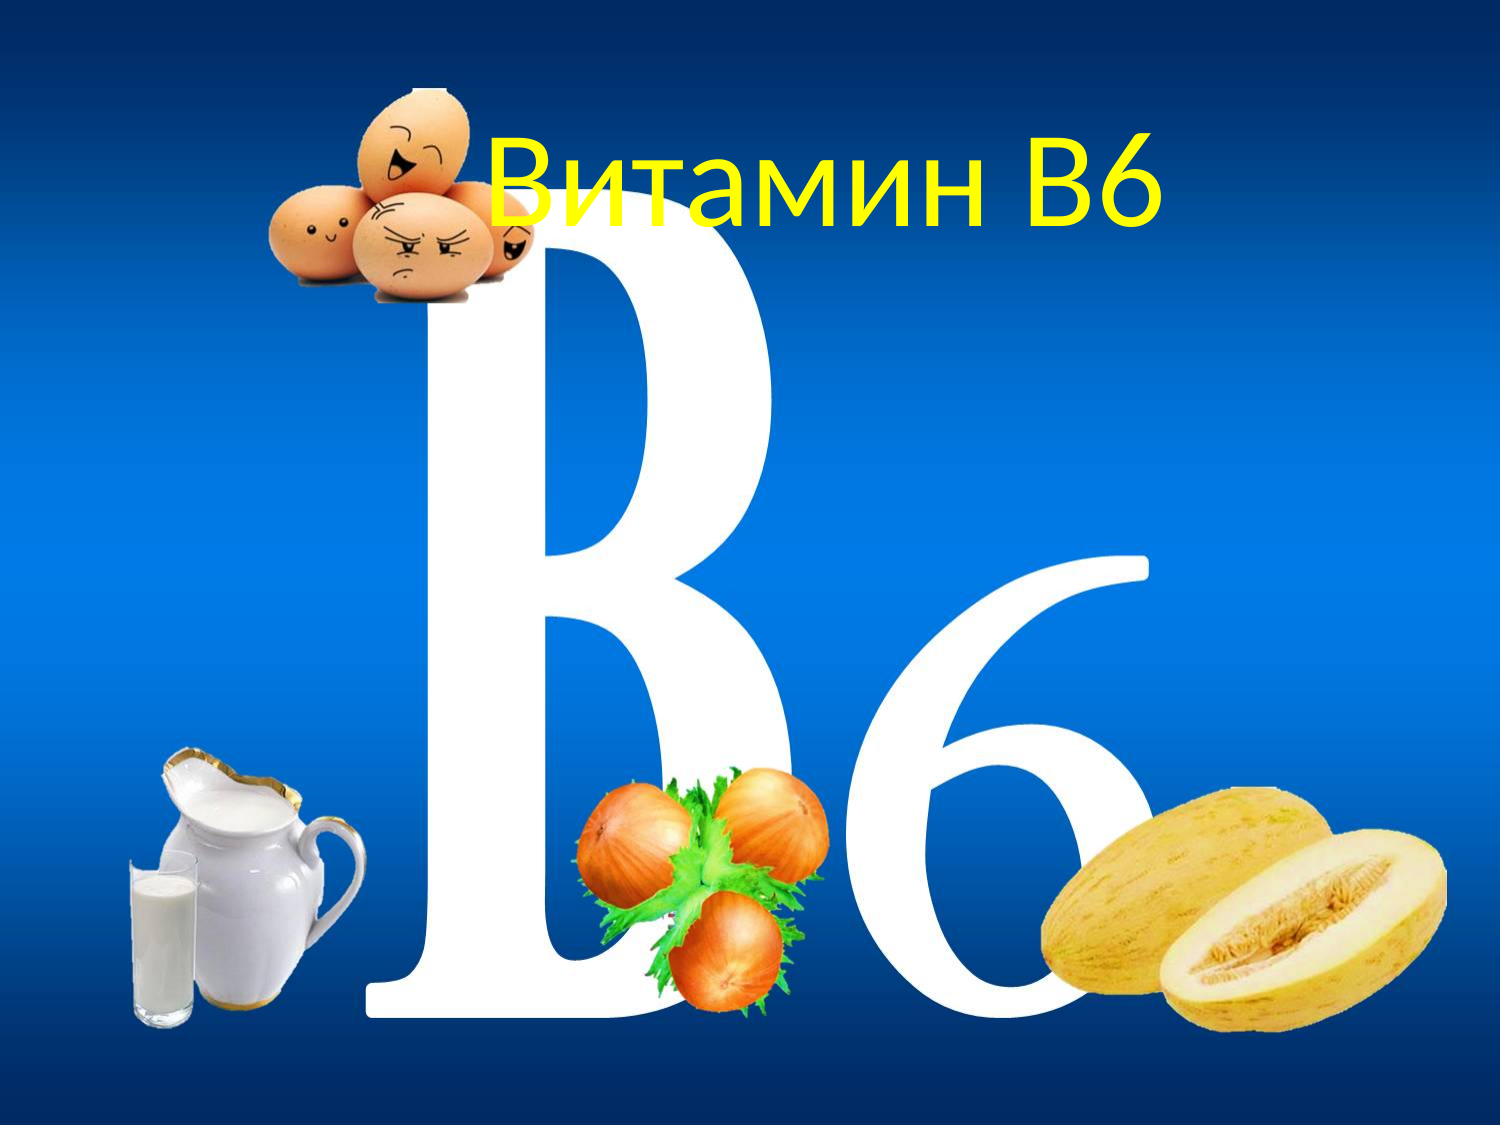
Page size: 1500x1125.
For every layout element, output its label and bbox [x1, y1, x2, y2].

list [0, 0, 1500, 1125]
